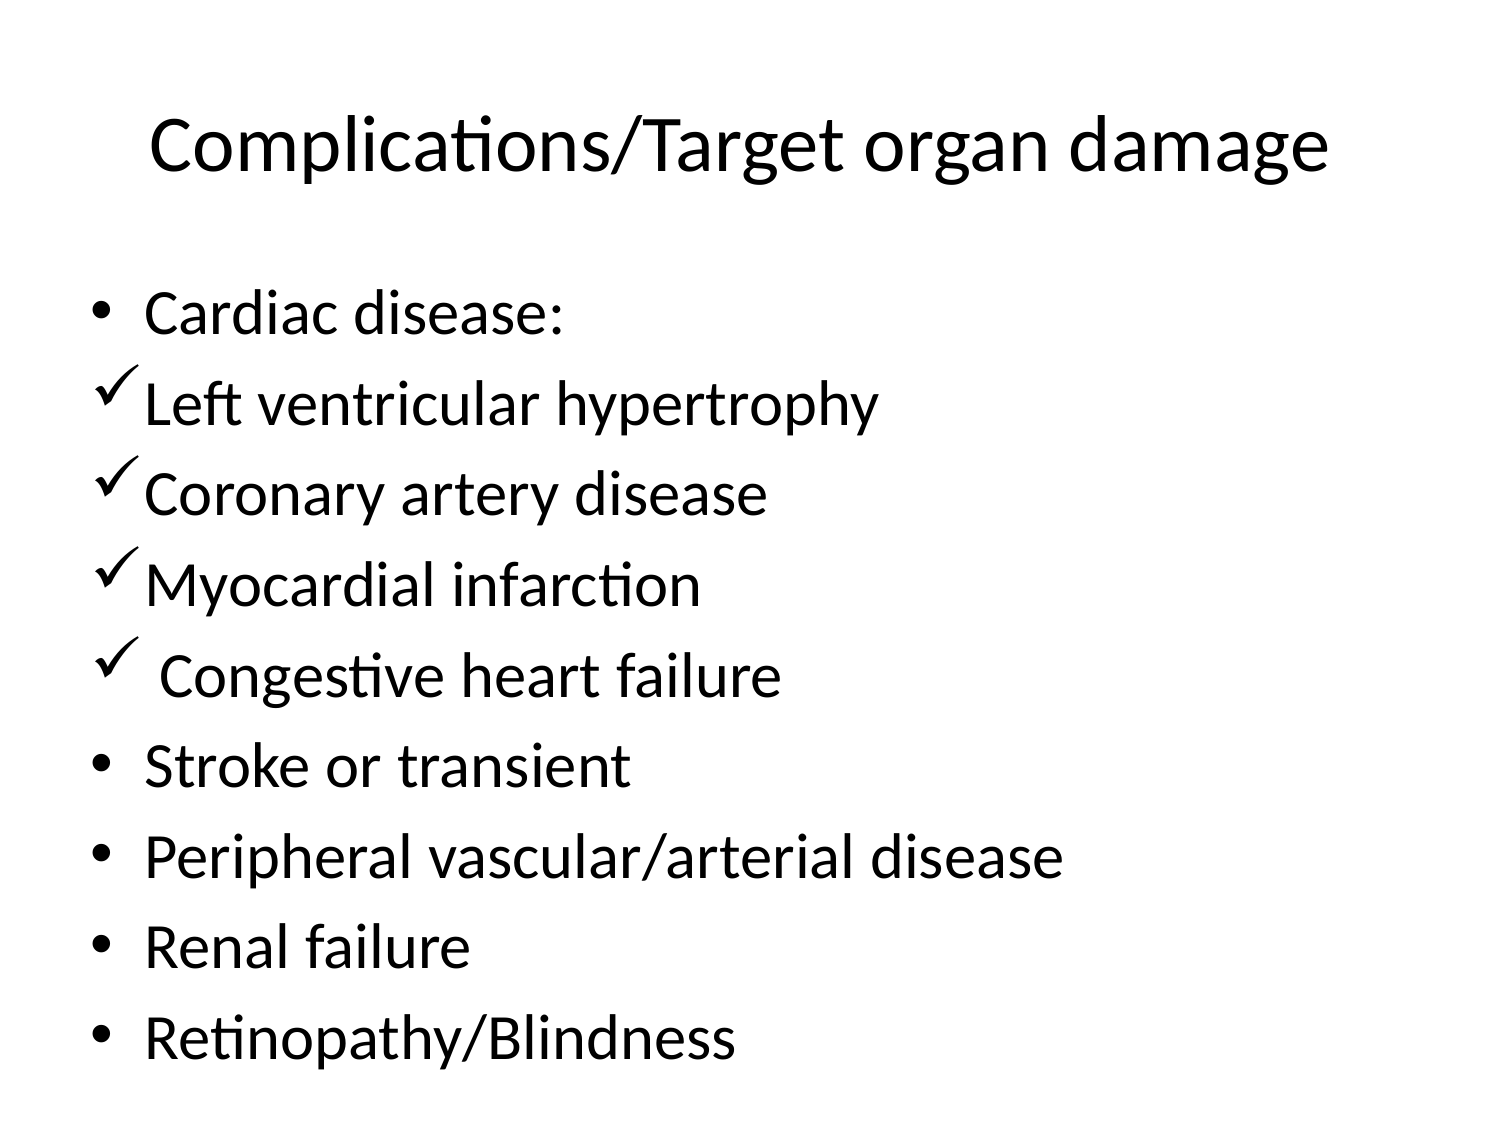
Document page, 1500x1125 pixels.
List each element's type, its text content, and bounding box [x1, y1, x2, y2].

title Complications/Target organ damage [75, 45, 1425, 233]
list Cardiac disease: Left ventricular hypertrophy Coronary artery disease Myocardial infarction Congestive heart failure Stroke or transient Peripheral vascular/arterial disease Renal failure Retinopathy/Blindness [75, 262, 1475, 1088]
